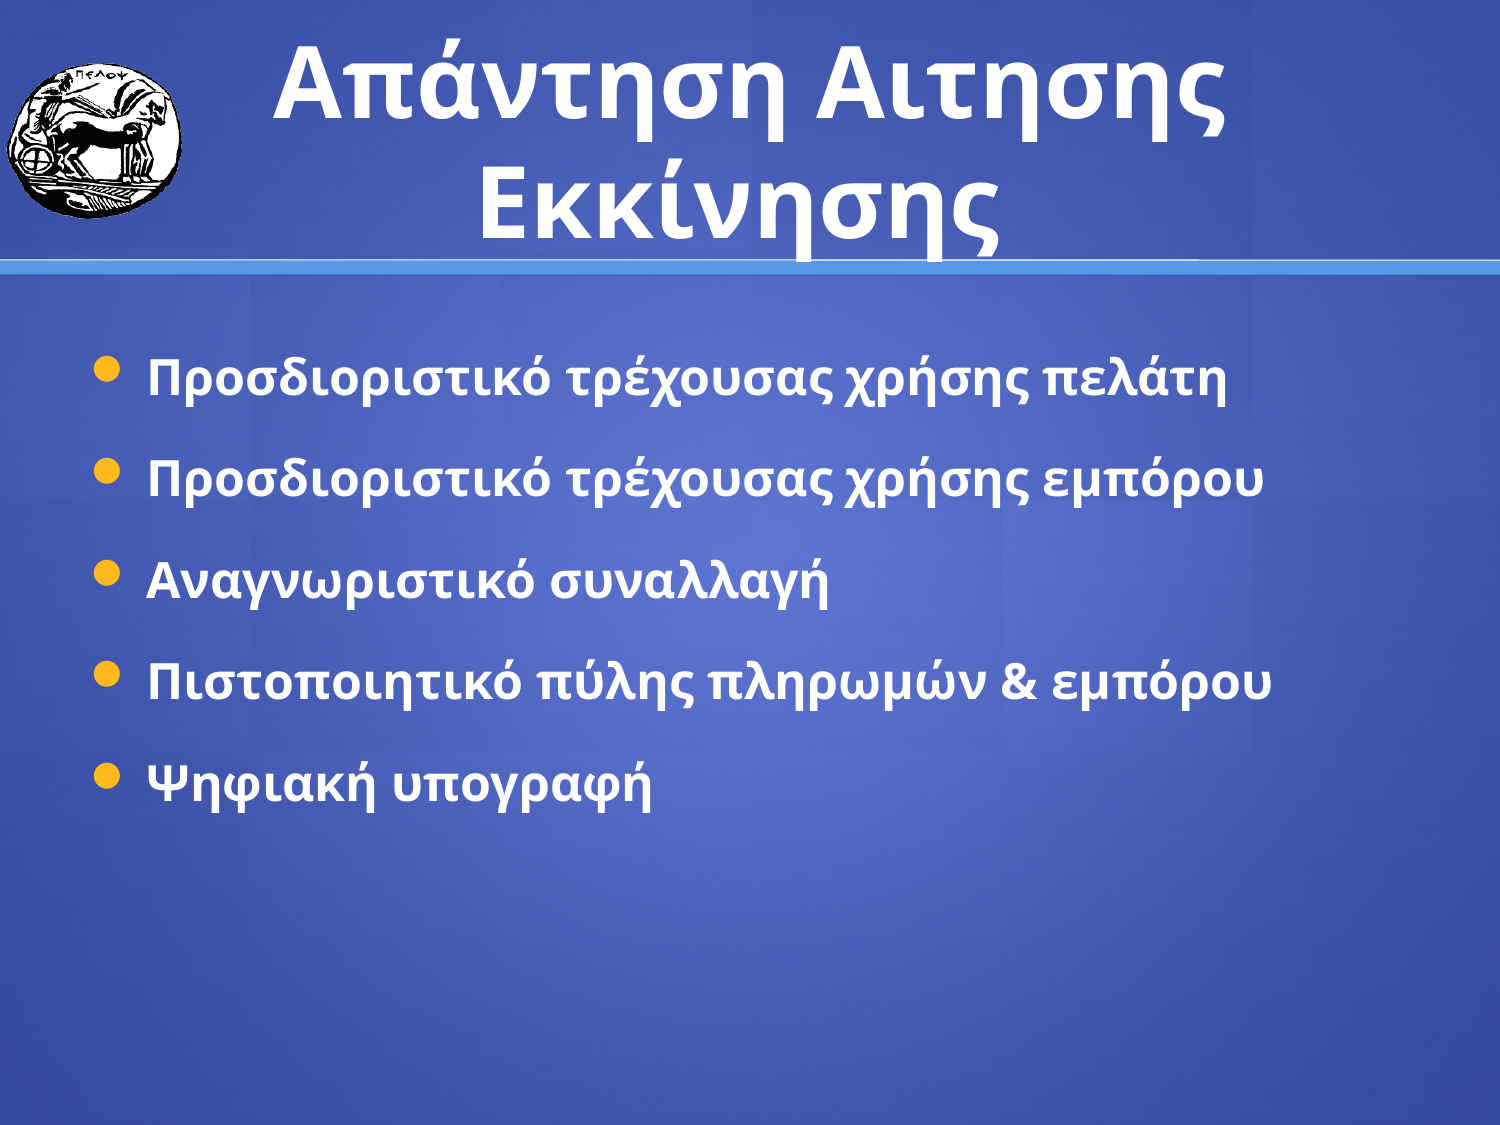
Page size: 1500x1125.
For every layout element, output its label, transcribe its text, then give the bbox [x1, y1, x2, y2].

list Προσδιοριστικό τρέχουσας χρήσης πελάτη Προσδιοριστικό τρέχουσας χρήσης εμπόρου Αναγνωριστικό συναλλαγή Πιστοποιητικό πύλης πληρωμών & εμπόρου Ψηφιακή υπογραφή [75, 337, 1425, 988]
title Απάντηση Αιτησης Εκκίνησης [75, 45, 1425, 233]
picture [0, 57, 75, 225]
